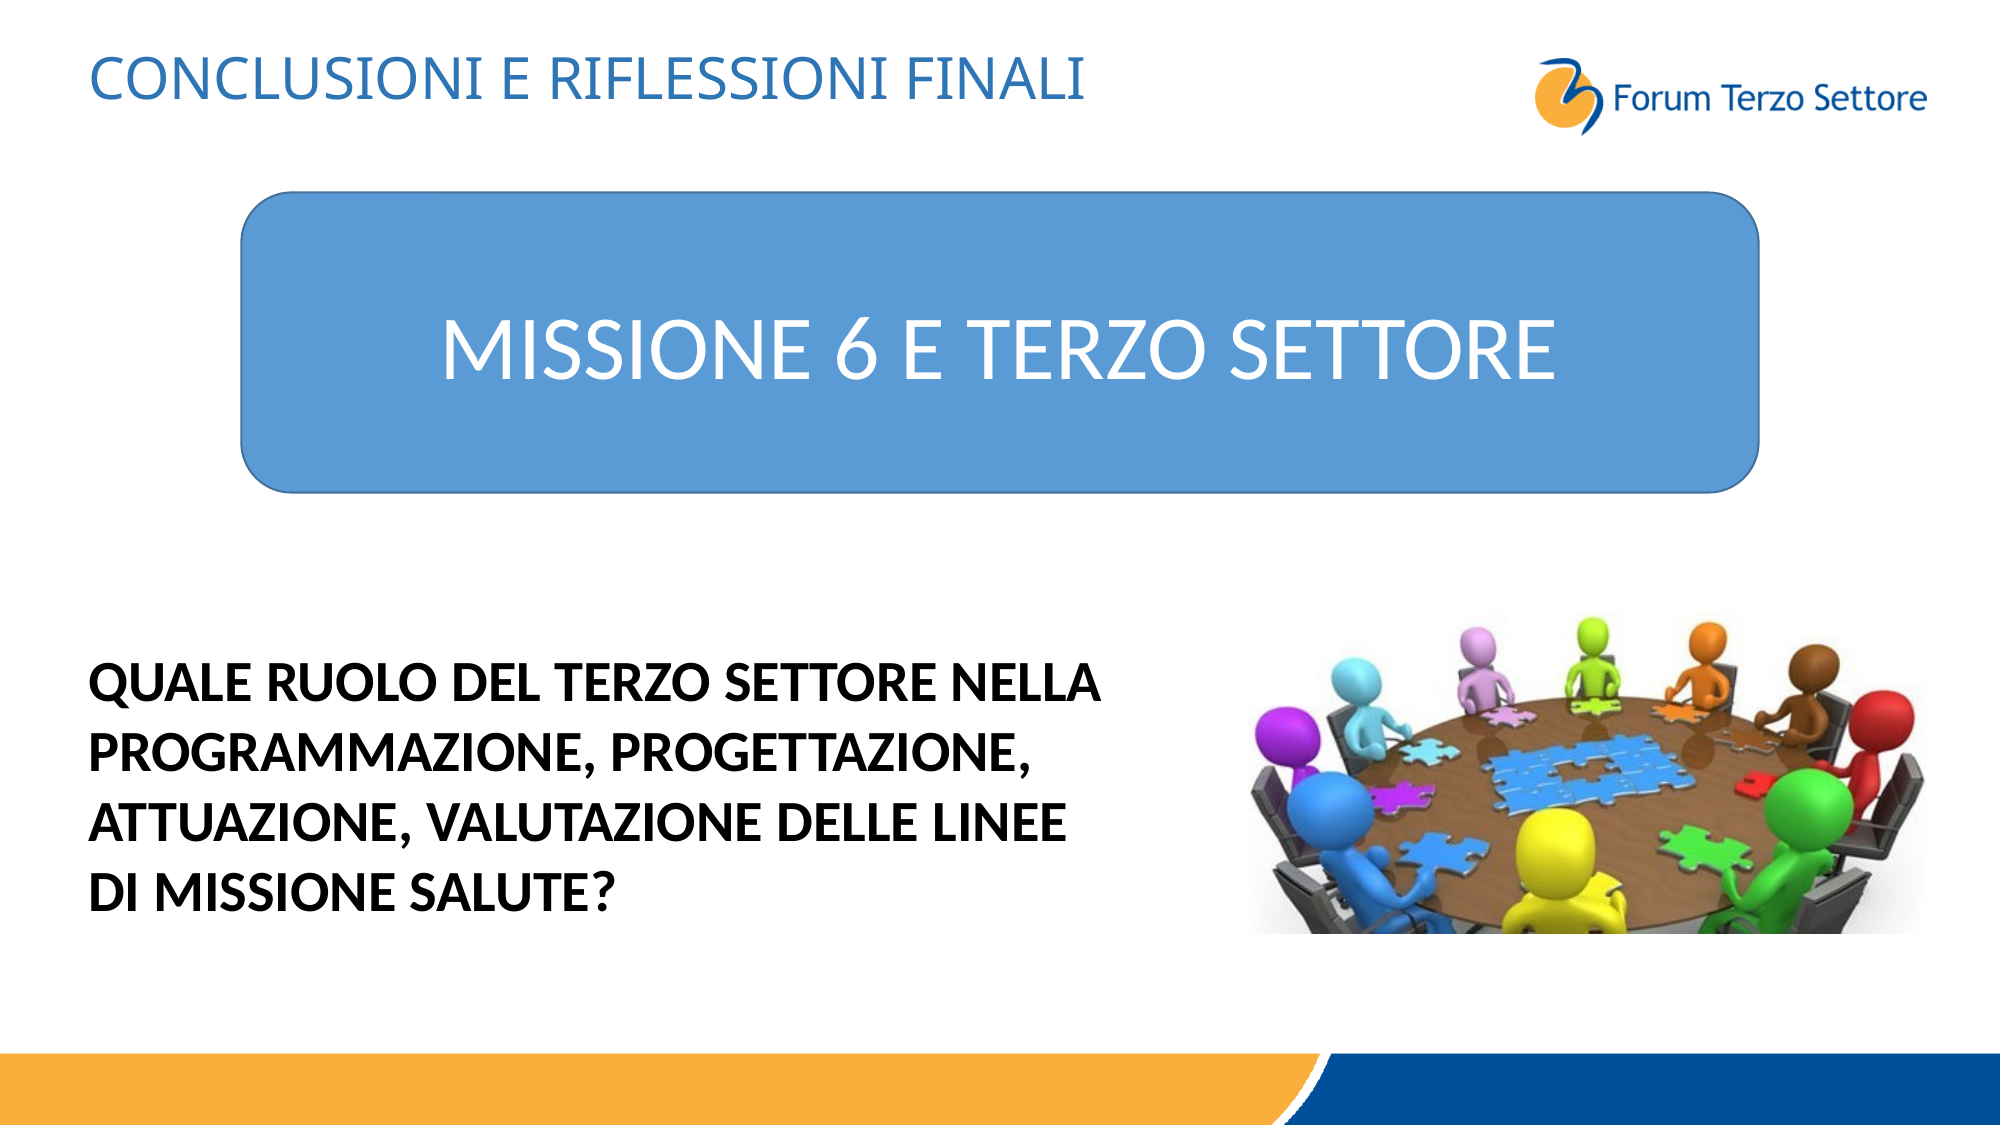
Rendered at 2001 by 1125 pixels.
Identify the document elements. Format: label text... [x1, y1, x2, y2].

picture [1535, 58, 1927, 136]
text_box CONCLUSIONI E RIFLESSIONI FINALI [73, 34, 1476, 160]
picture [0, 1053, 2000, 1125]
text_box MISSIONE 6 E TERZO SETTORE [240, 191, 1760, 494]
picture [1248, 565, 1927, 934]
text_box QUALE RUOLO DEL TERZO SETTORE NELLA PROGRAMMAZIONE, PROGETTAZIONE, ATTUAZIONE, VALUTAZIONE DELLE LINEE DI MISSIONE SALUTE? [73, 635, 1127, 931]
